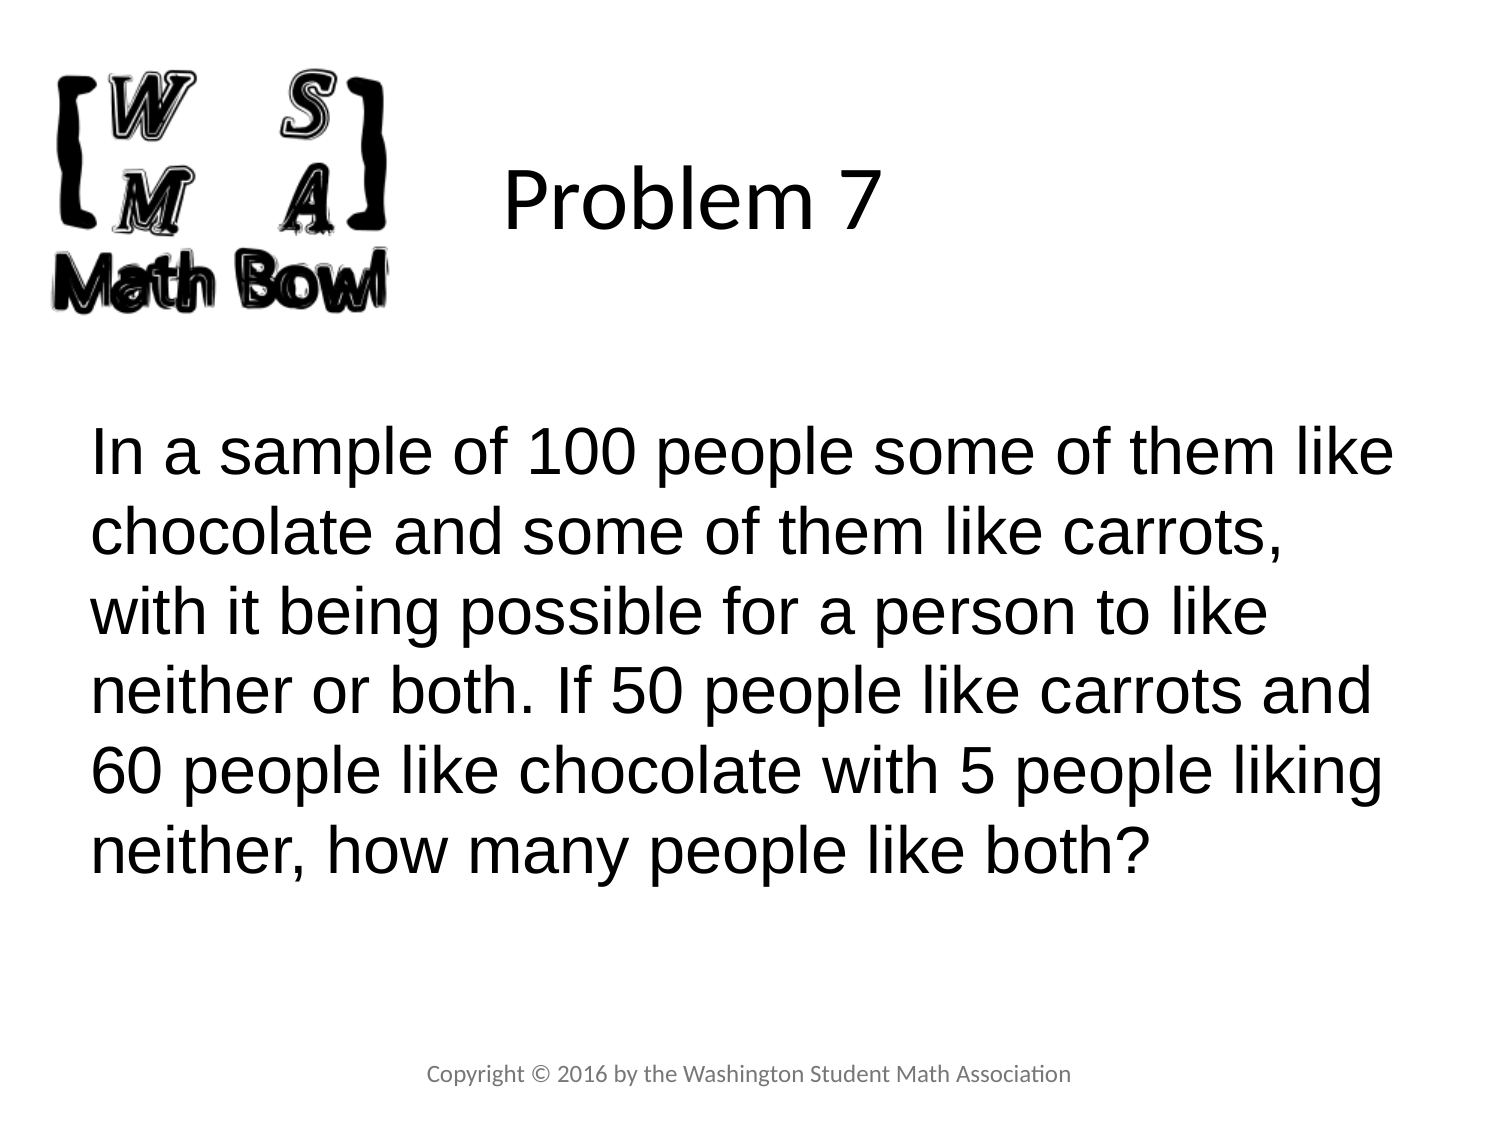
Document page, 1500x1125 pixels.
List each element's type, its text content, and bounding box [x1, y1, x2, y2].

text_box Copyright © 2016 by the Washington Student Math Association [374, 1050, 1125, 1096]
list In a sample of 100 people some of them like chocolate and some of them like carrots, with it being possible for a person to like neither or both. If 50 people like carrots and 60 people like chocolate with 5 people liking neither, how many people like both? [75, 399, 1425, 888]
picture [48, 62, 401, 324]
title Problem 7 [487, 99, 1400, 287]
